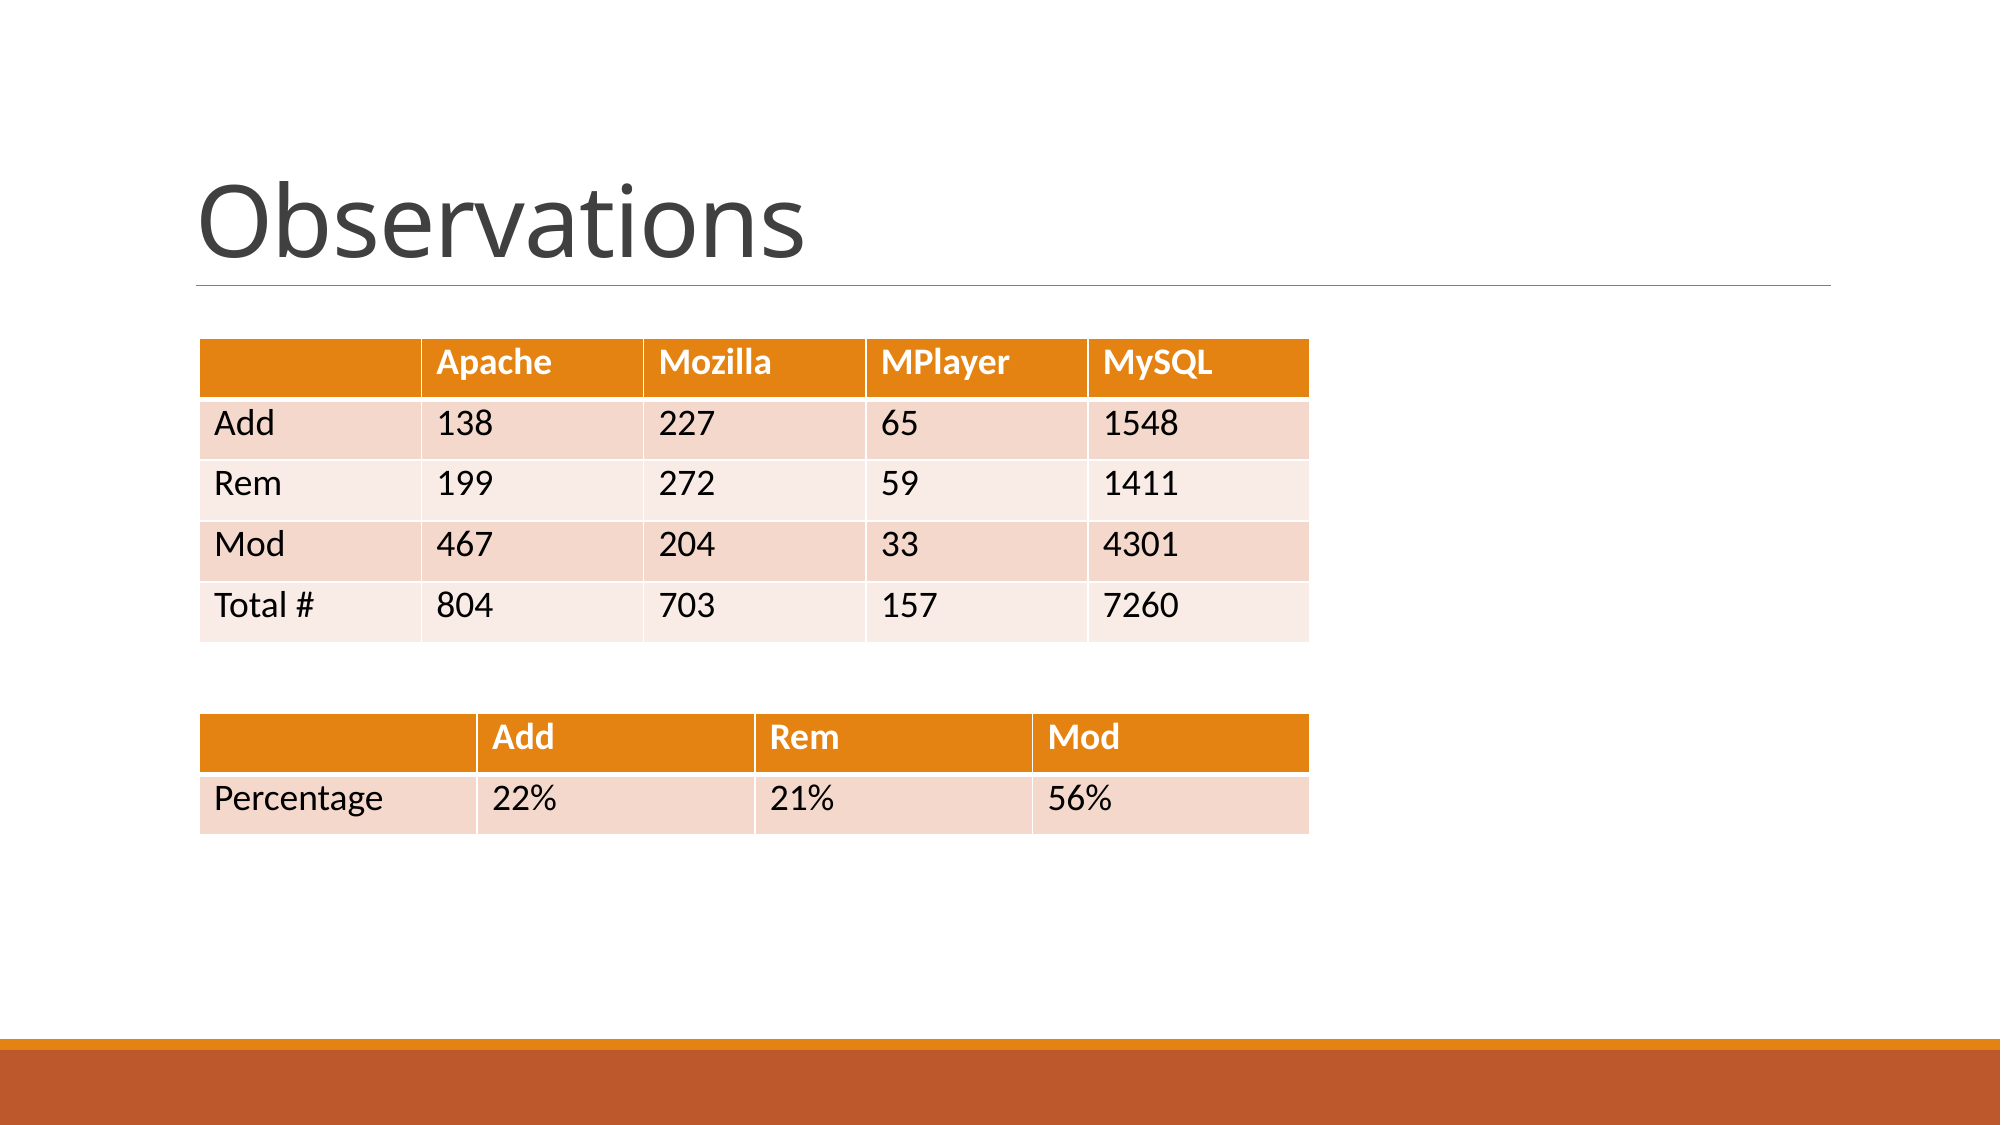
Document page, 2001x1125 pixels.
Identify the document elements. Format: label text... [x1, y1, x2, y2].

table_cell 22% [478, 777, 754, 834]
title Observations [180, 47, 1830, 285]
table_cell Rem [200, 461, 421, 520]
table_cell 703 [644, 583, 865, 642]
table_header [200, 339, 421, 397]
table_cell 804 [422, 583, 643, 642]
table_cell 157 [867, 583, 1087, 642]
table_cell 1548 [1089, 402, 1309, 459]
table_header Mozilla [644, 339, 865, 397]
table_header Add [478, 714, 754, 772]
table_cell 138 [422, 402, 643, 459]
table_cell 272 [644, 461, 865, 520]
table_header MySQL [1089, 339, 1309, 397]
table_cell 65 [867, 402, 1087, 459]
table_cell 1411 [1089, 461, 1309, 520]
table_header Apache [422, 339, 643, 397]
table_cell 7260 [1089, 583, 1309, 642]
table_cell 56% [1033, 777, 1309, 834]
table_cell 199 [422, 461, 643, 520]
table_cell Add [200, 402, 421, 459]
table_cell 4301 [1089, 522, 1309, 581]
table_cell 227 [644, 402, 865, 459]
table_cell 21% [756, 777, 1032, 834]
list [180, 309, 1830, 970]
table_header Rem [756, 714, 1032, 772]
table_header MPlayer [867, 339, 1087, 397]
table_cell 59 [867, 461, 1087, 520]
table_cell 33 [867, 522, 1087, 581]
table_cell Total # [200, 583, 421, 642]
table_cell Percentage [200, 777, 476, 834]
table_header [200, 714, 476, 772]
table_header Mod [1033, 714, 1309, 772]
table_cell Mod [200, 522, 421, 581]
table_cell 204 [644, 522, 865, 581]
table_cell 467 [422, 522, 643, 581]
